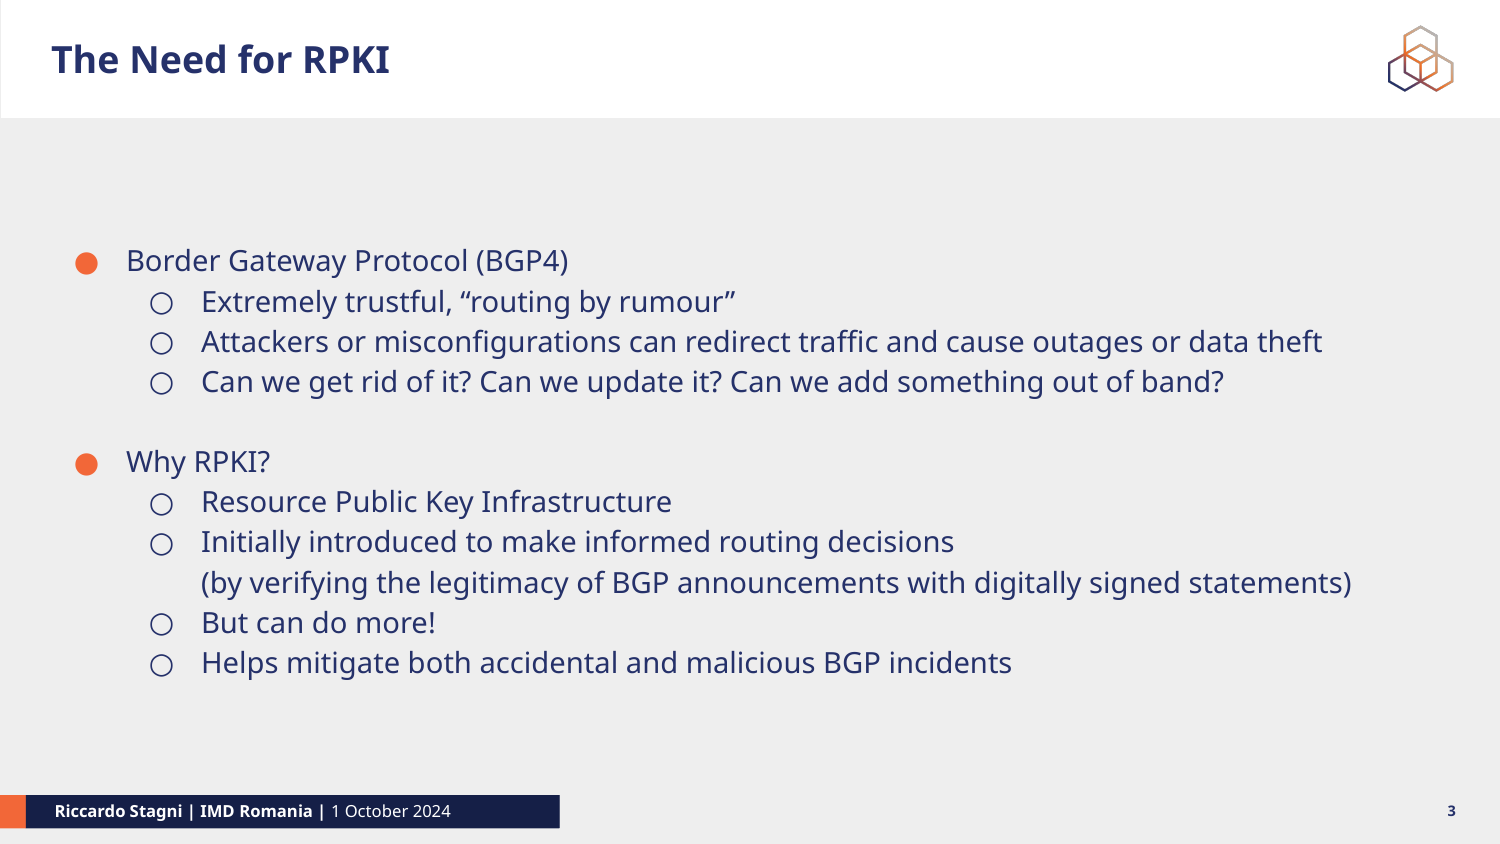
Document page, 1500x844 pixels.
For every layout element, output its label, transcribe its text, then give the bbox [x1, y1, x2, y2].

list Border Gateway Protocol (BGP4) Extremely trustful, “routing by rumour” Attackers or misconfigurations can redirect traffic and cause outages or data theft Can we get rid of it? Can we update it? Can we add something out of band? Why RPKI? Resource Public Key Infrastructure Initially introduced to make informed routing decisions (by verifying the legitimacy of BGP announcements with digitally signed statements) But can do more! Helps mitigate both accidental and malicious BGP incidents [51, 237, 1456, 746]
title The Need for RPKI [51, 36, 1315, 83]
picture [1385, 23, 1456, 94]
slide_number 3 [1365, 779, 1456, 844]
